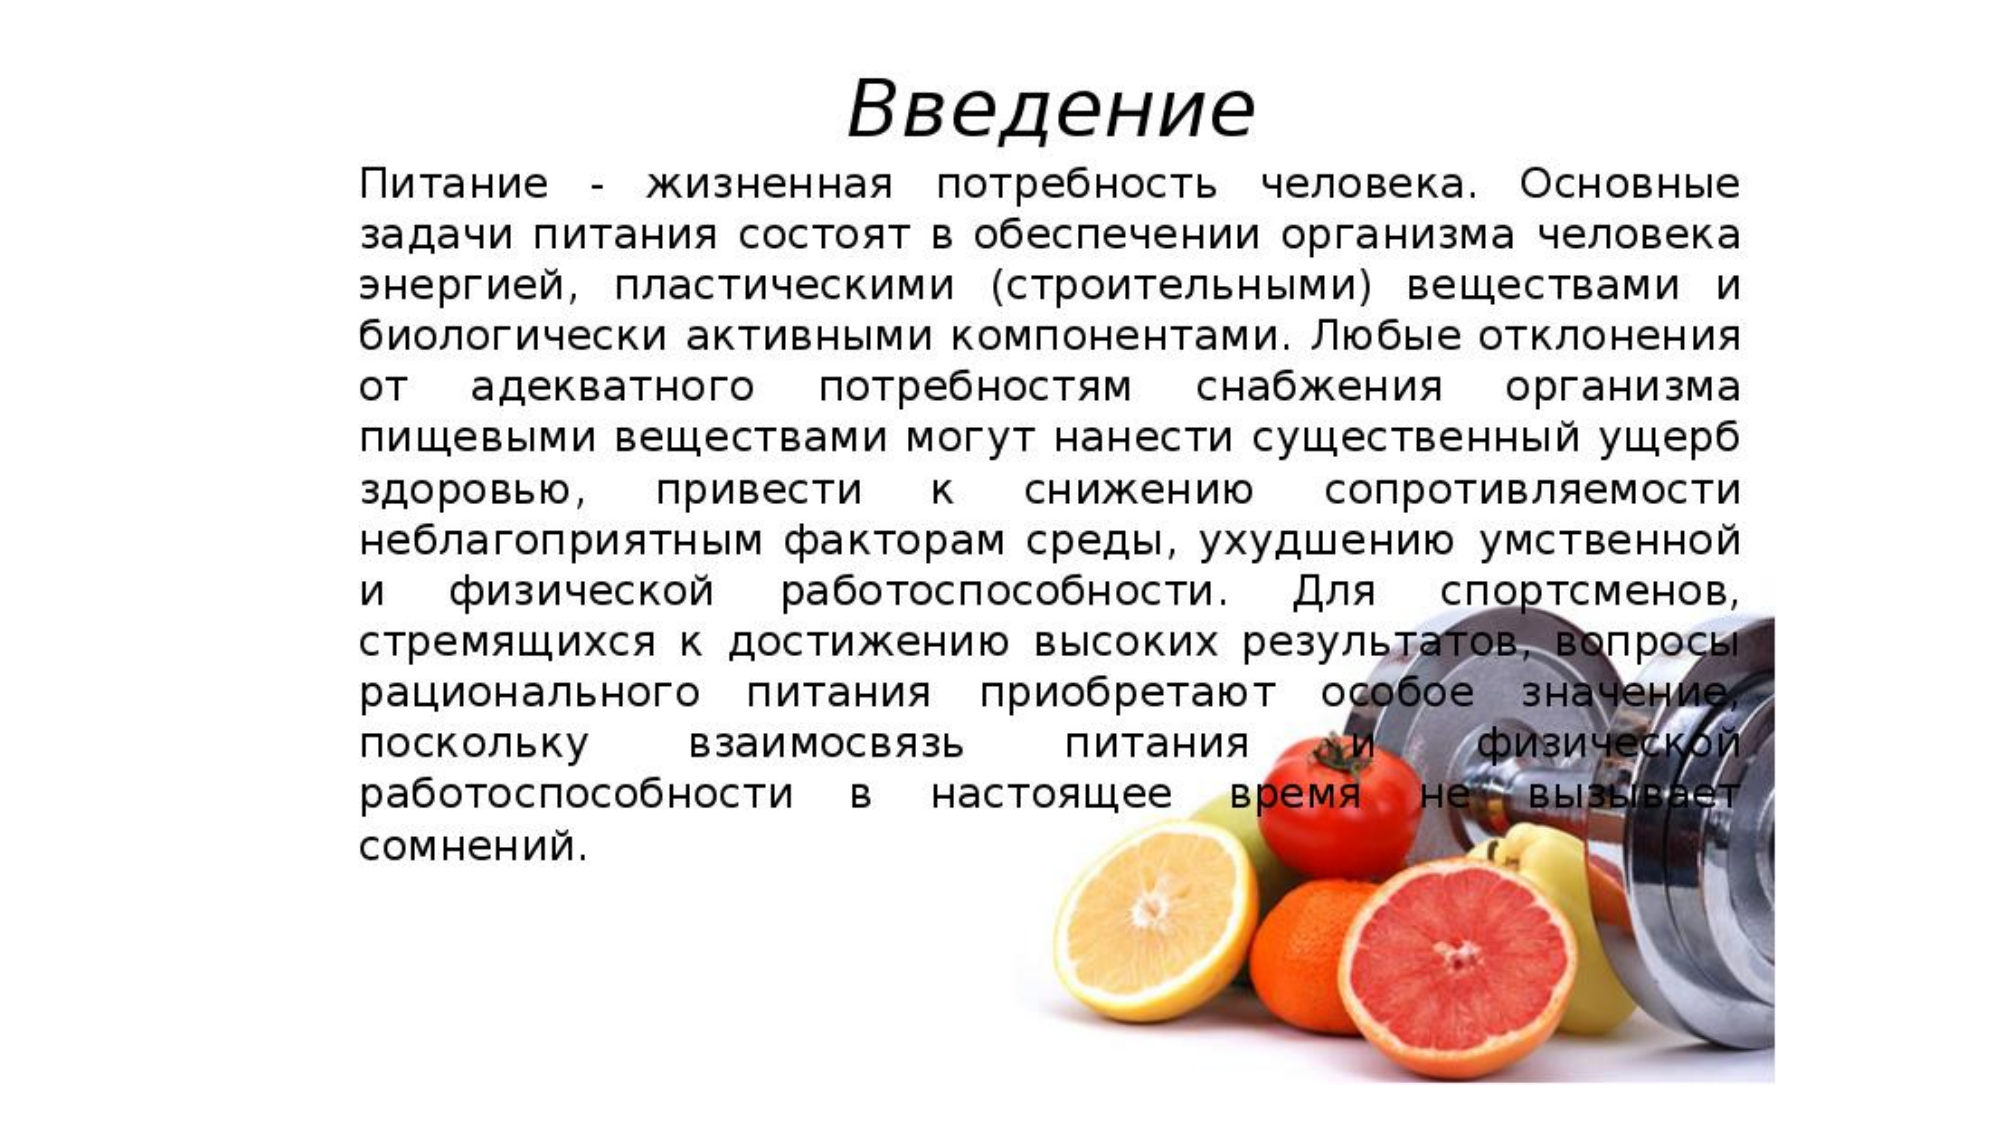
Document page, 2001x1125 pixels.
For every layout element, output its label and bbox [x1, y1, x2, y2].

picture [329, 59, 1777, 1085]
